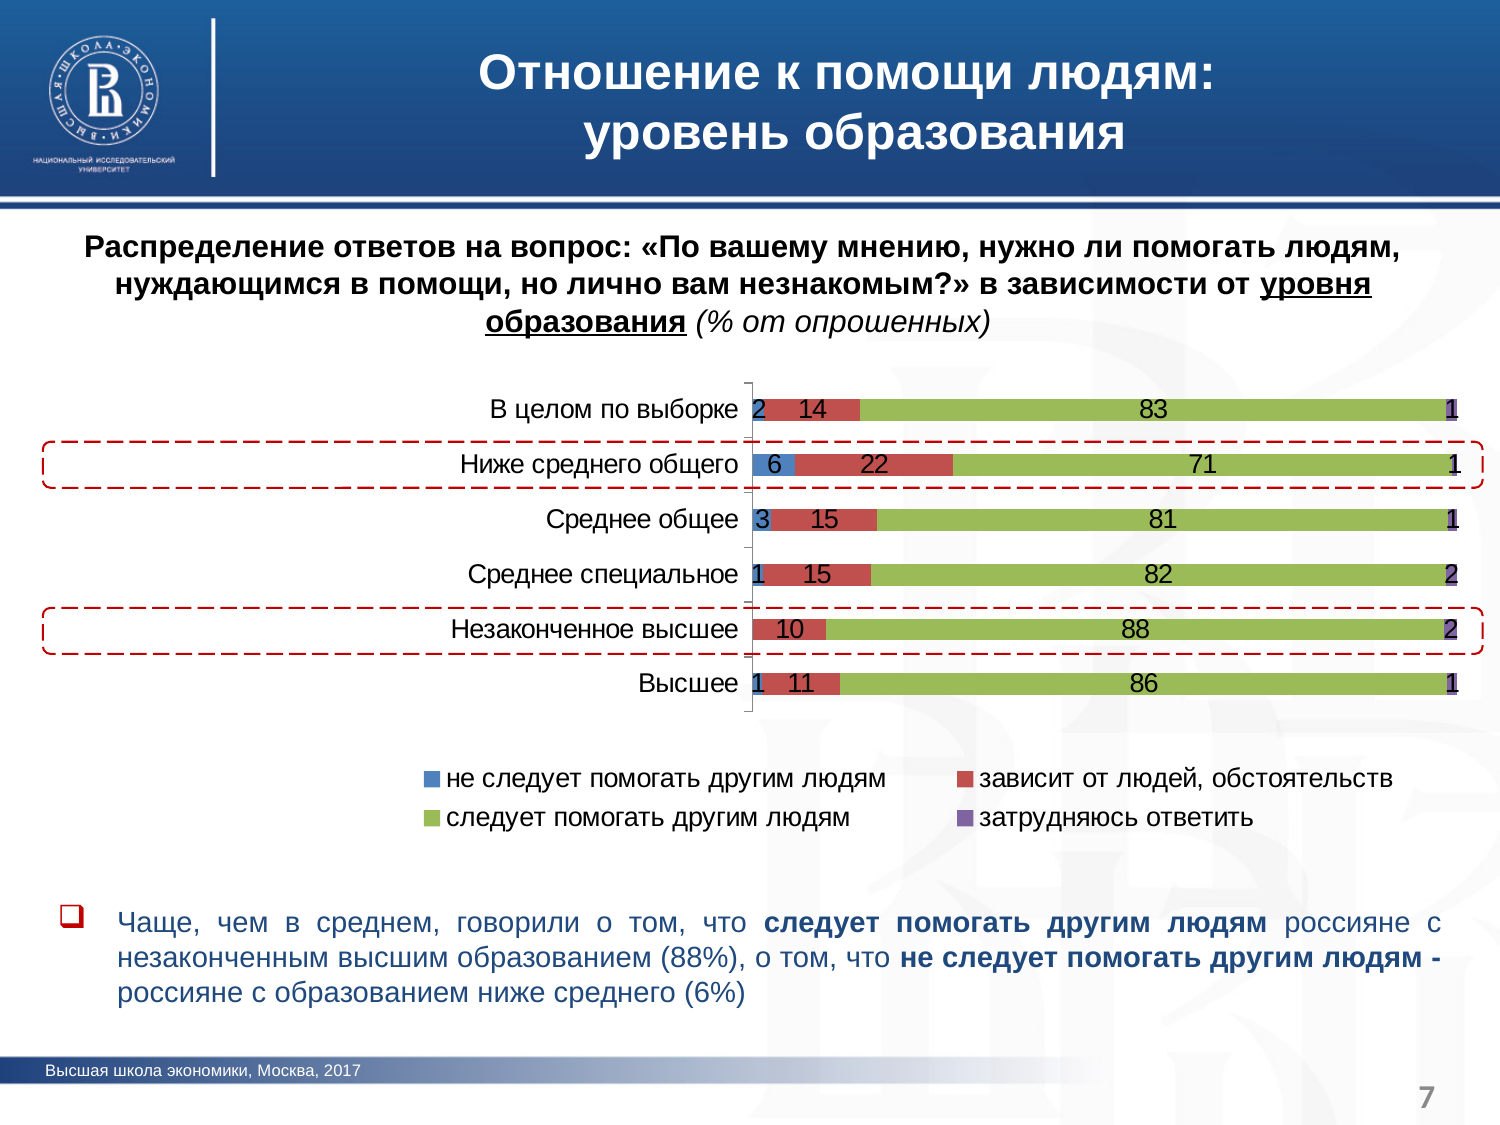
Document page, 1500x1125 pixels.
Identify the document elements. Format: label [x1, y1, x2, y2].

chart [0, 369, 1500, 868]
picture [0, 0, 1500, 369]
picture [0, 868, 1500, 1125]
